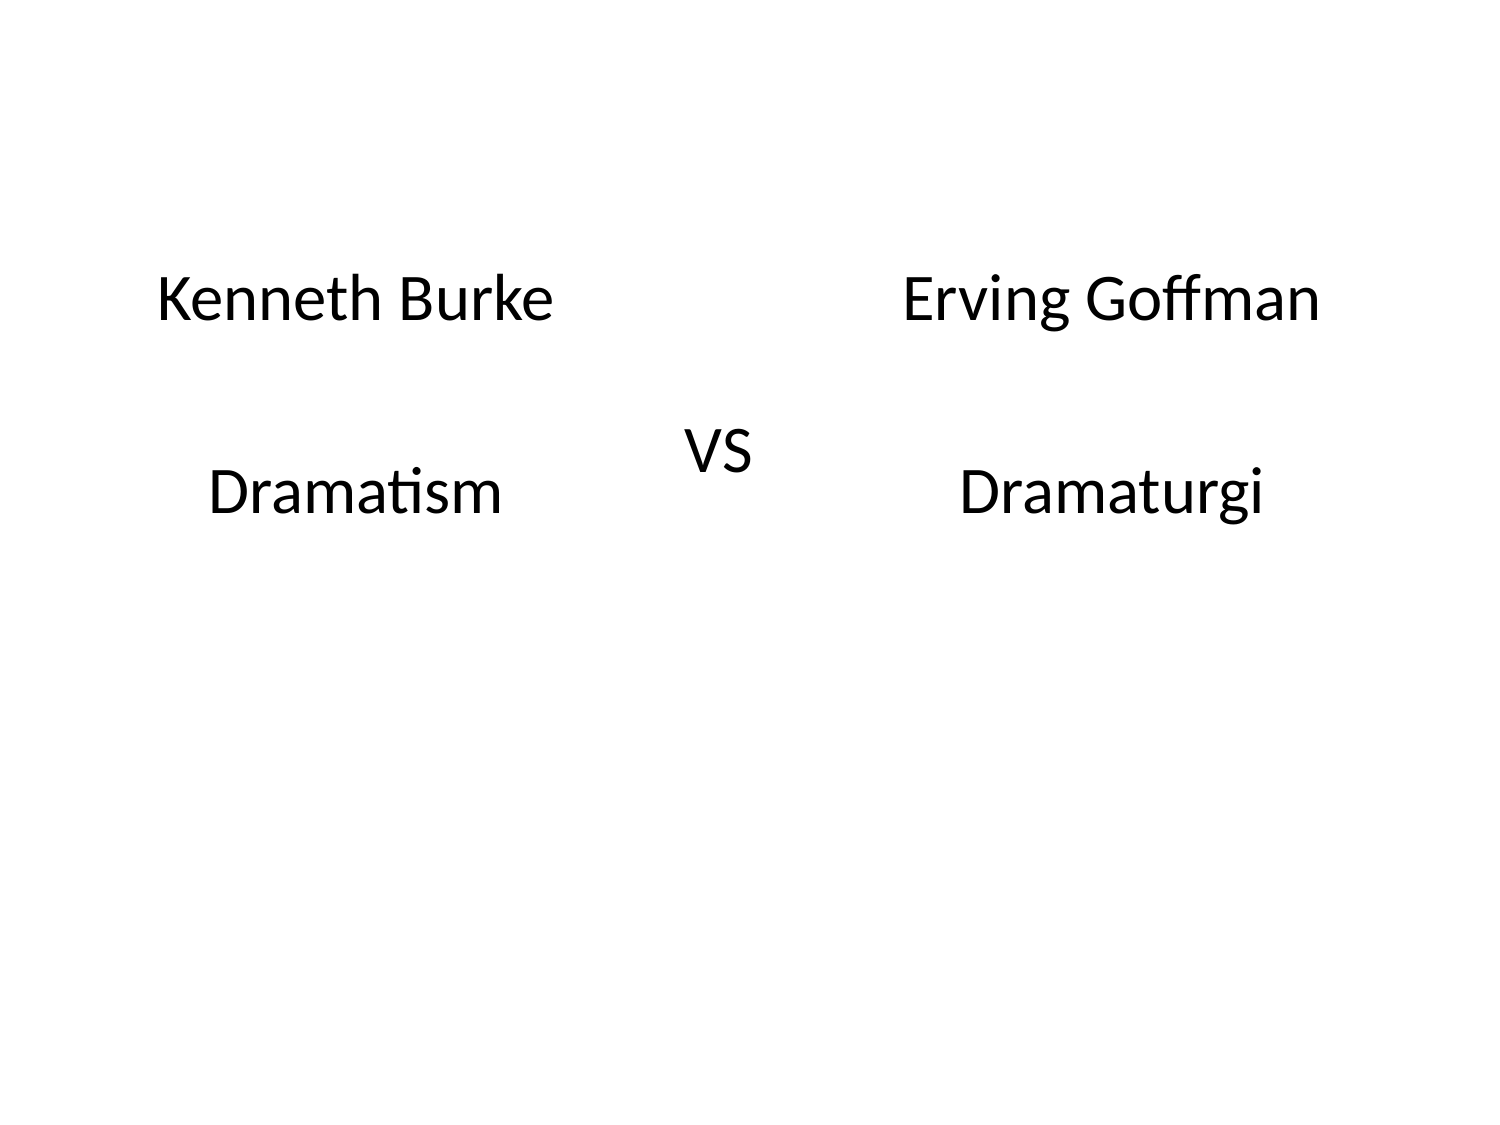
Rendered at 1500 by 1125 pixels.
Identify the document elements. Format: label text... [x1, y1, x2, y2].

table_cell Dramaturgi [800, 456, 1425, 650]
table_header VS [638, 262, 800, 650]
table_header Erving Goffman [800, 262, 1425, 456]
table_header Kenneth Burke [75, 262, 638, 456]
table_cell Dramatism [75, 456, 638, 650]
